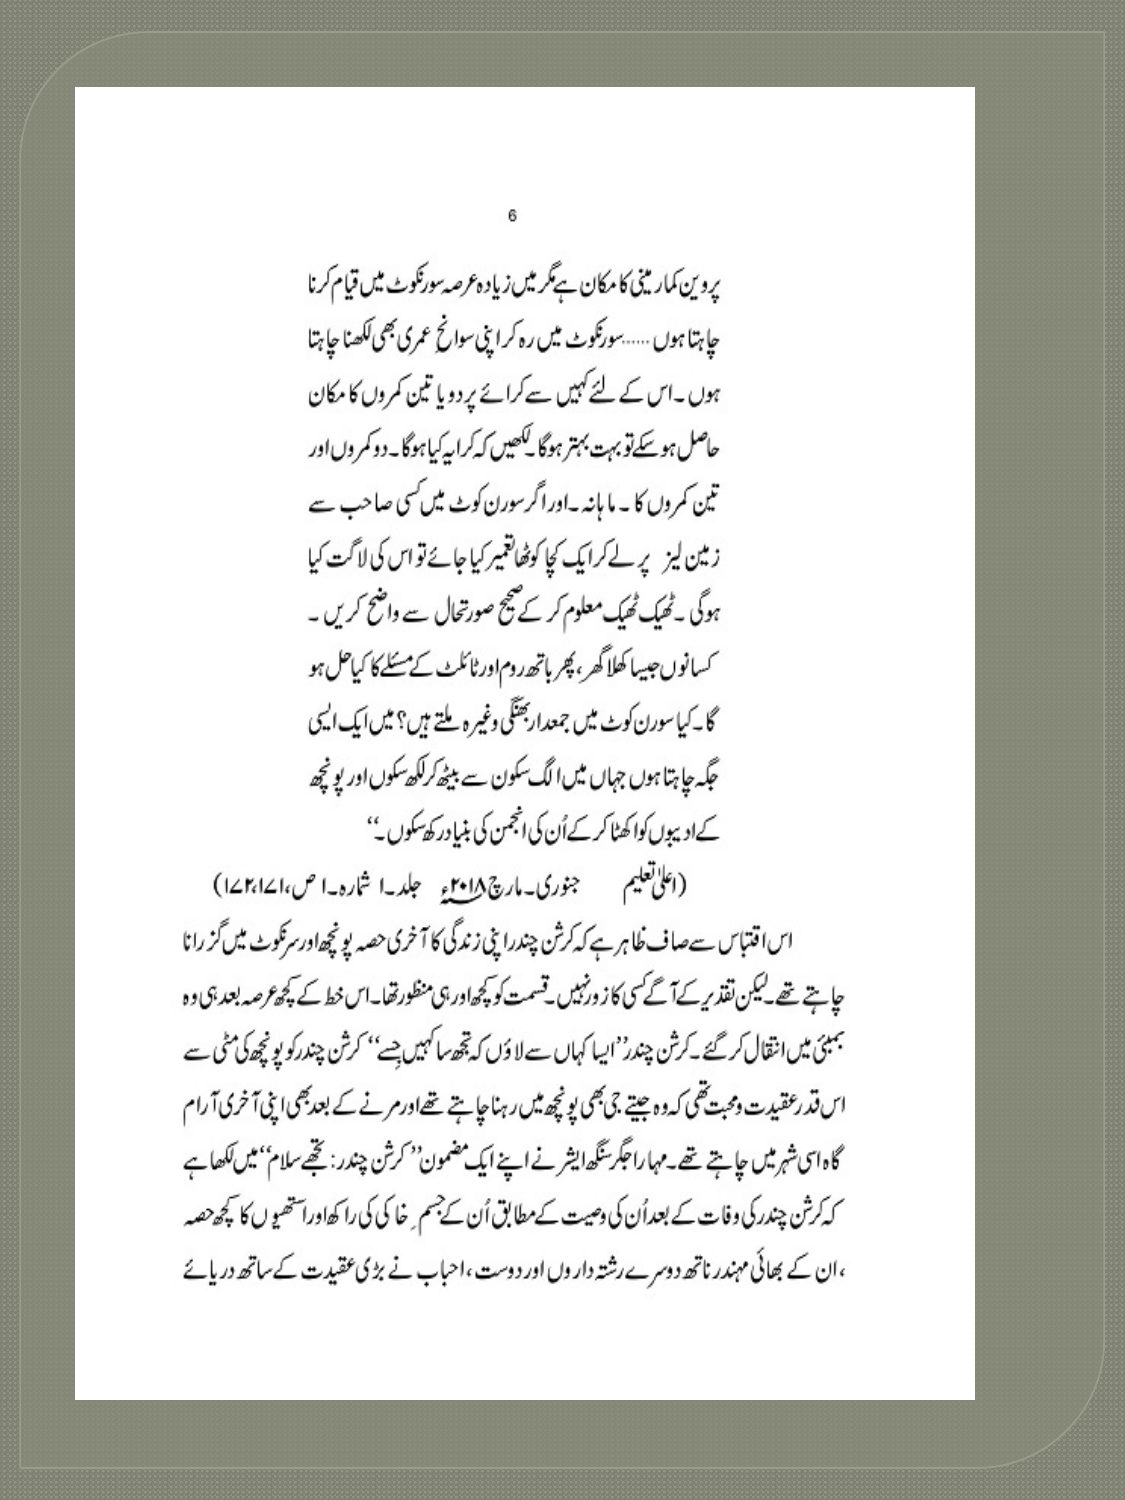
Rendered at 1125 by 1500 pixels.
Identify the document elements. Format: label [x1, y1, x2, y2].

picture [74, 87, 976, 1401]
